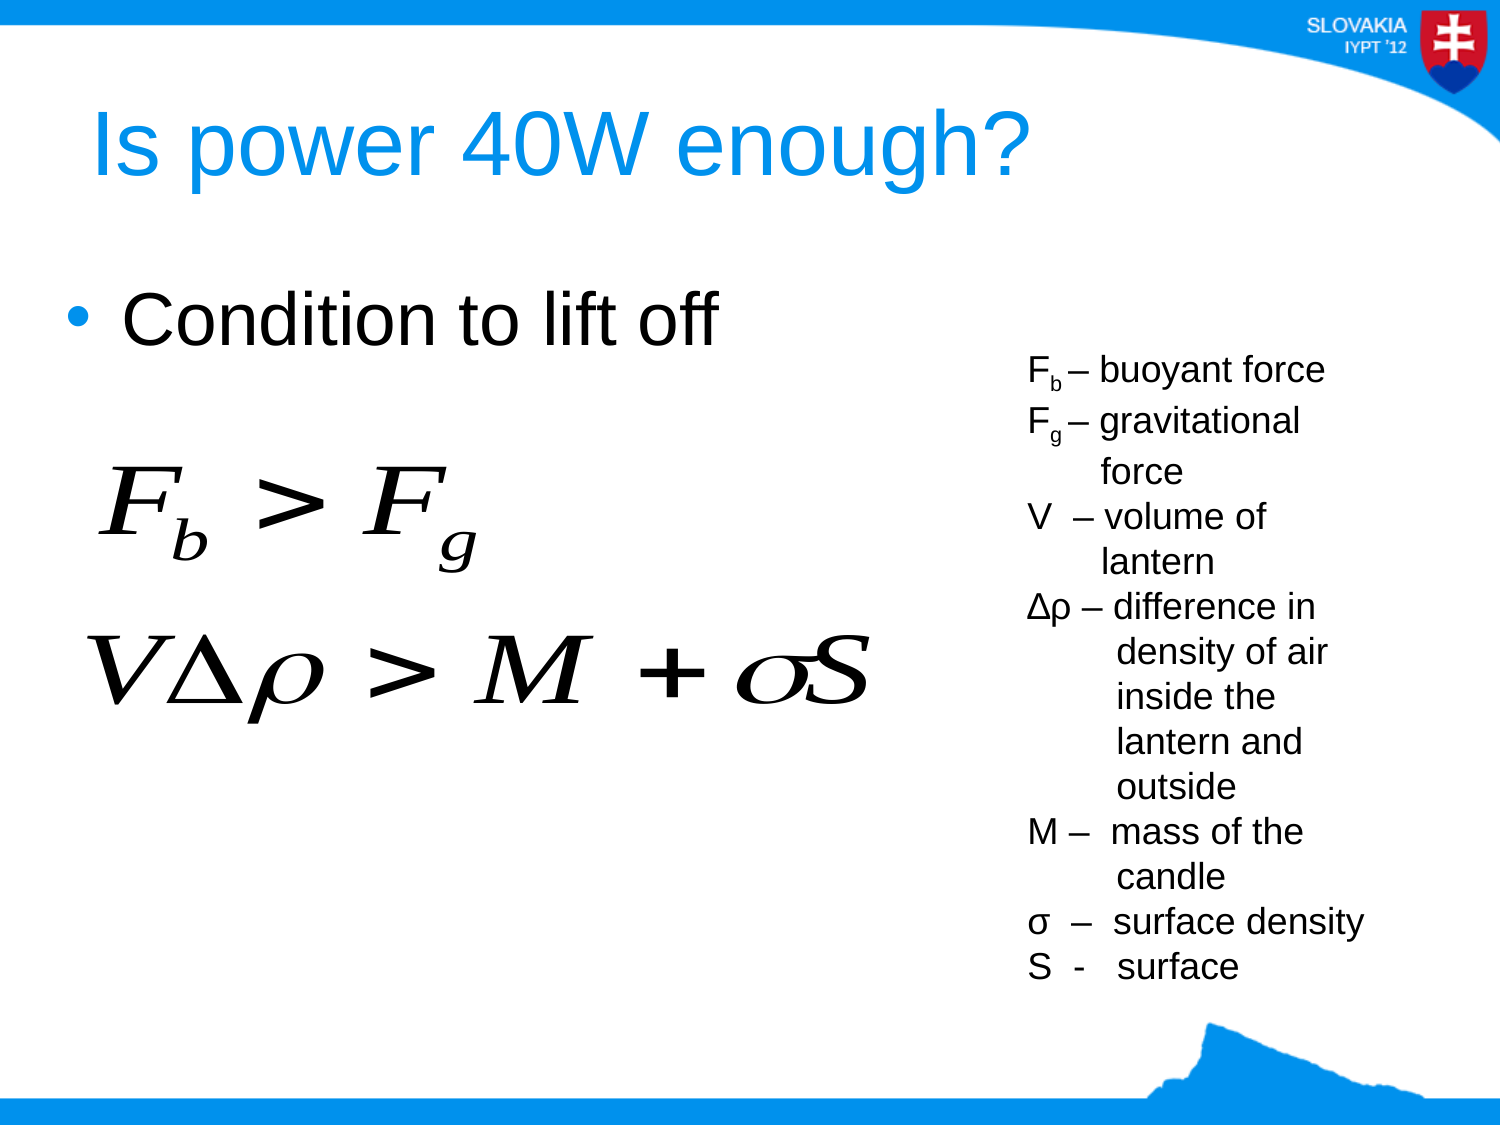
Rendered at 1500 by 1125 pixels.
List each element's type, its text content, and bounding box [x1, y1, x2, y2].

title Is power 40W enough? [75, 45, 1425, 233]
picture [0, 0, 1500, 1125]
text_box Fb – buoyant force Fg – gravitational force V – volume of lantern ∆ρ – difference in density of air inside the lantern and outside M – mass of the candle σ – surface density S - surface [1012, 337, 1388, 1085]
list Condition to lift off [50, 262, 1400, 1005]
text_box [74, 437, 908, 901]
